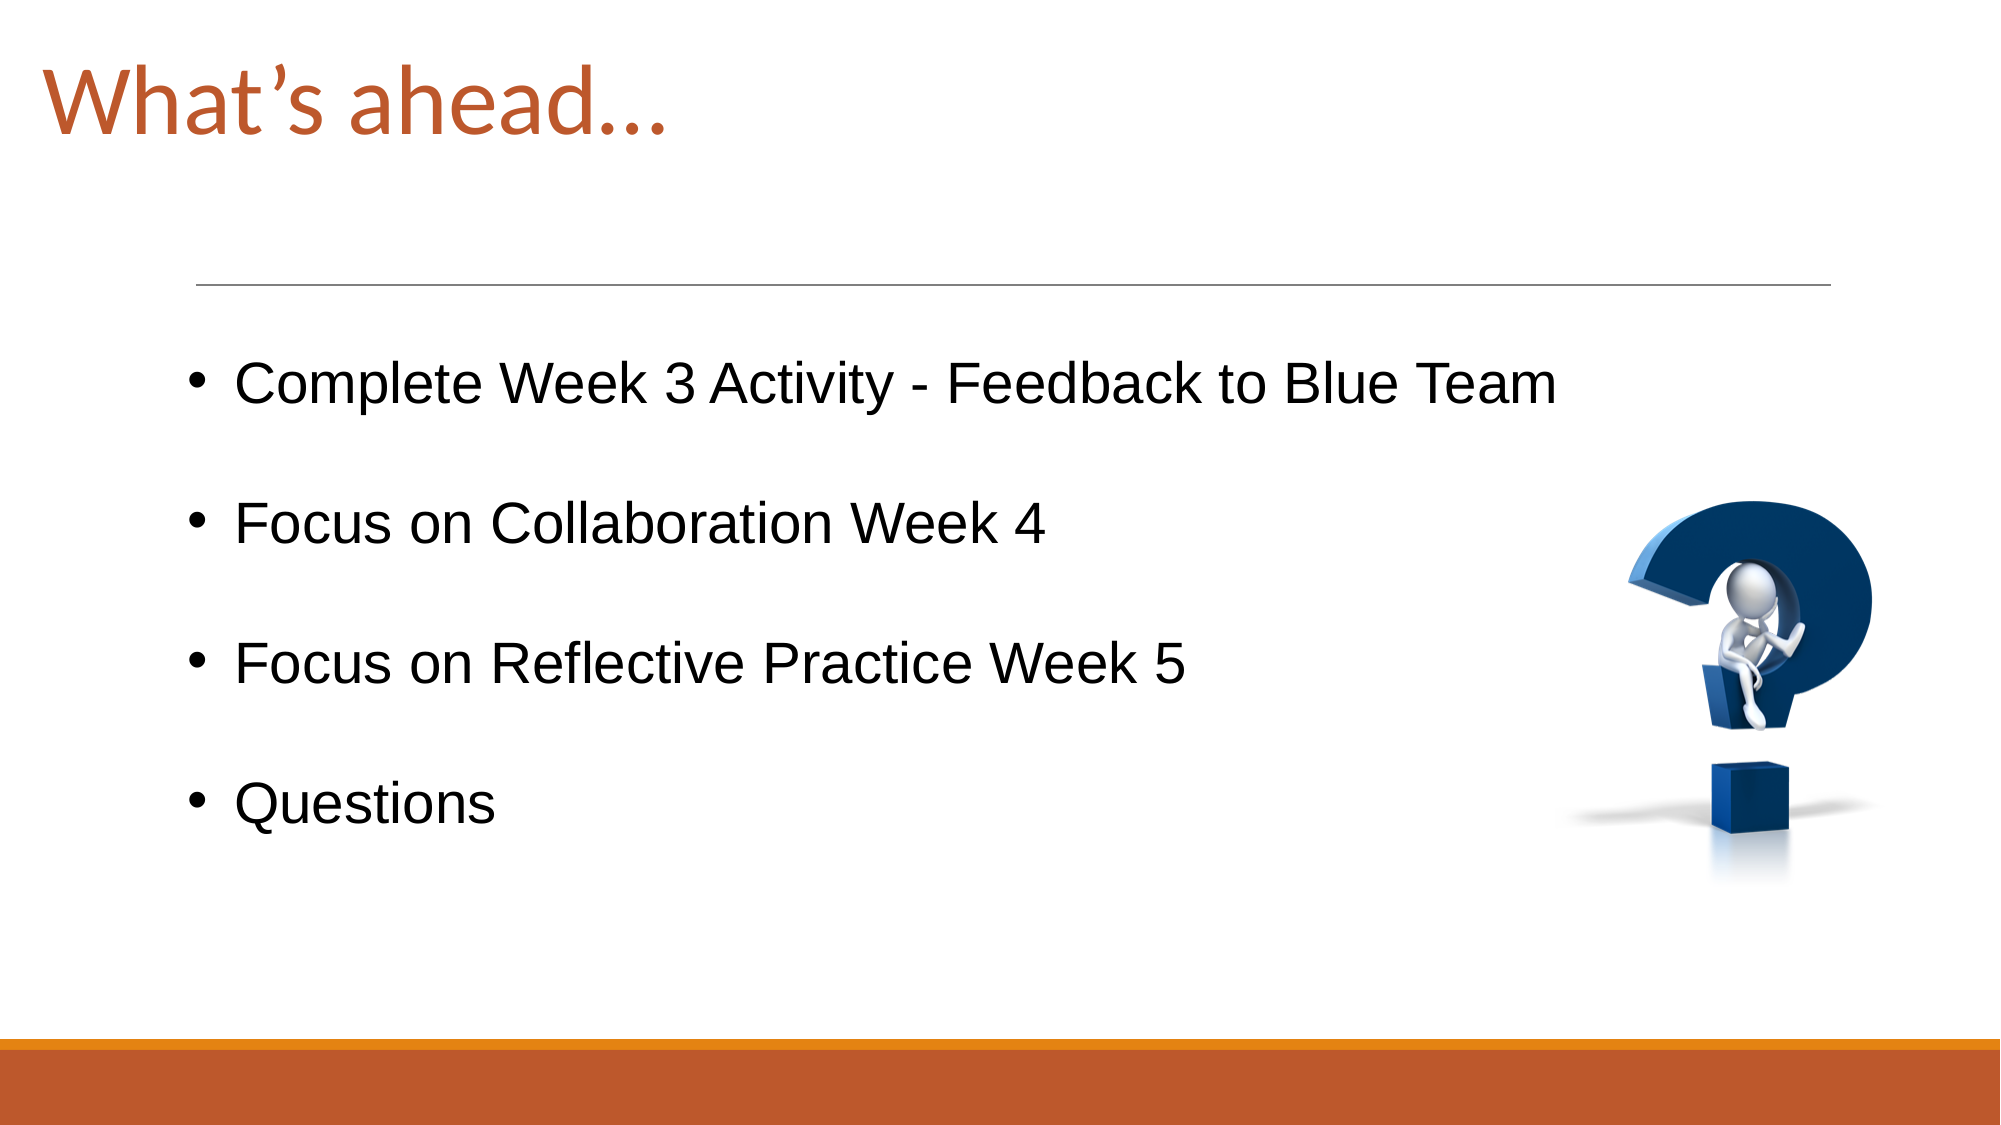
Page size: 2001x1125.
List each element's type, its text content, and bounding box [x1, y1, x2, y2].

text_box Complete Week 3 Activity - Feedback to Blue Team Focus on Collaboration Week 4 Focus on Reflective Practice Week 5 Questions [172, 337, 1735, 912]
text_box What’s ahead… [27, 0, 900, 163]
picture [1549, 492, 1920, 888]
